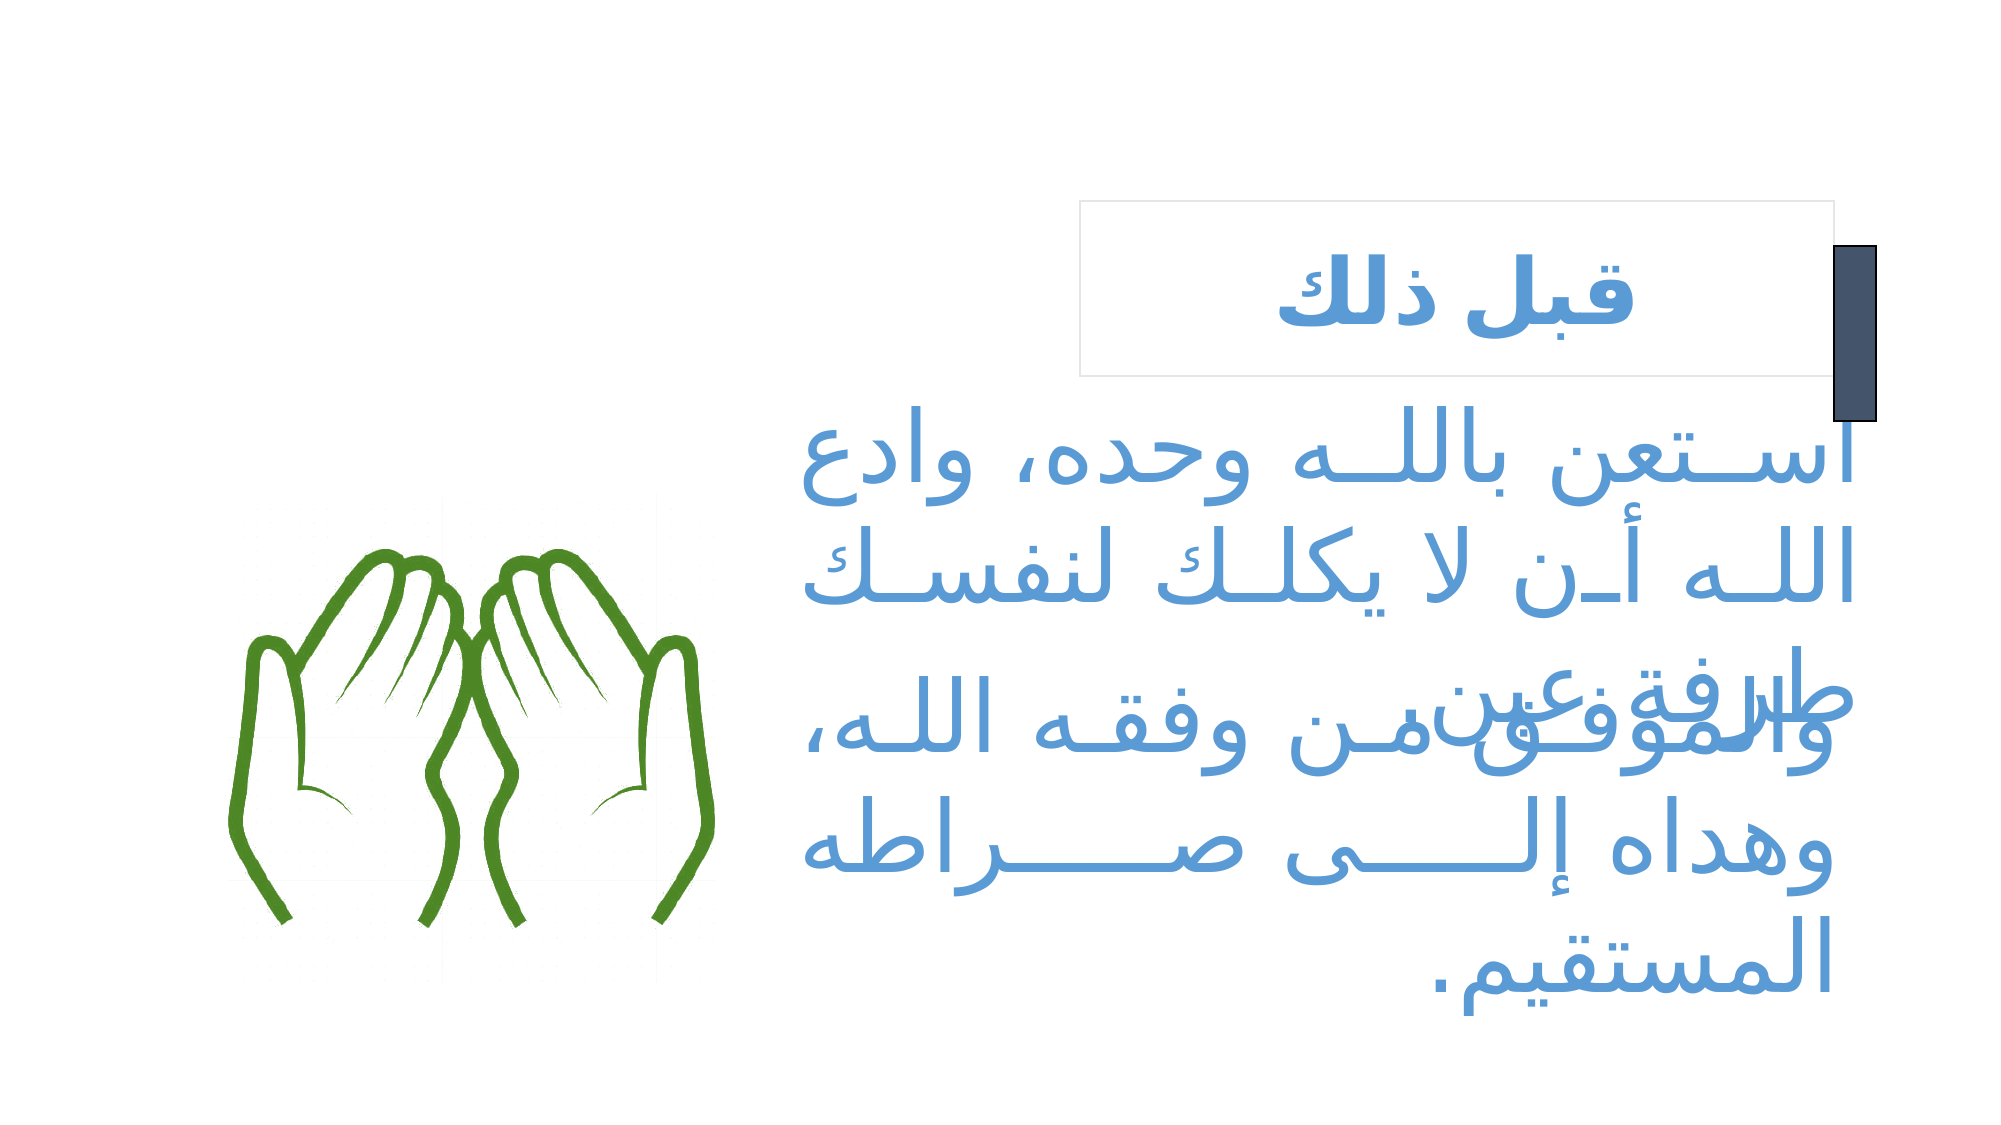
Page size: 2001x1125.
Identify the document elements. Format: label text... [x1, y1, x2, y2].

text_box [1079, 200, 1876, 422]
text_box والموفق من وفقه الله، وهداه إلى صراطه المستقيم. [783, 645, 1855, 1020]
text_box استعن بالله وحده، وادع الله أن لا يكلك لنفسك طرفة عين. [783, 375, 1876, 750]
picture [227, 494, 715, 982]
